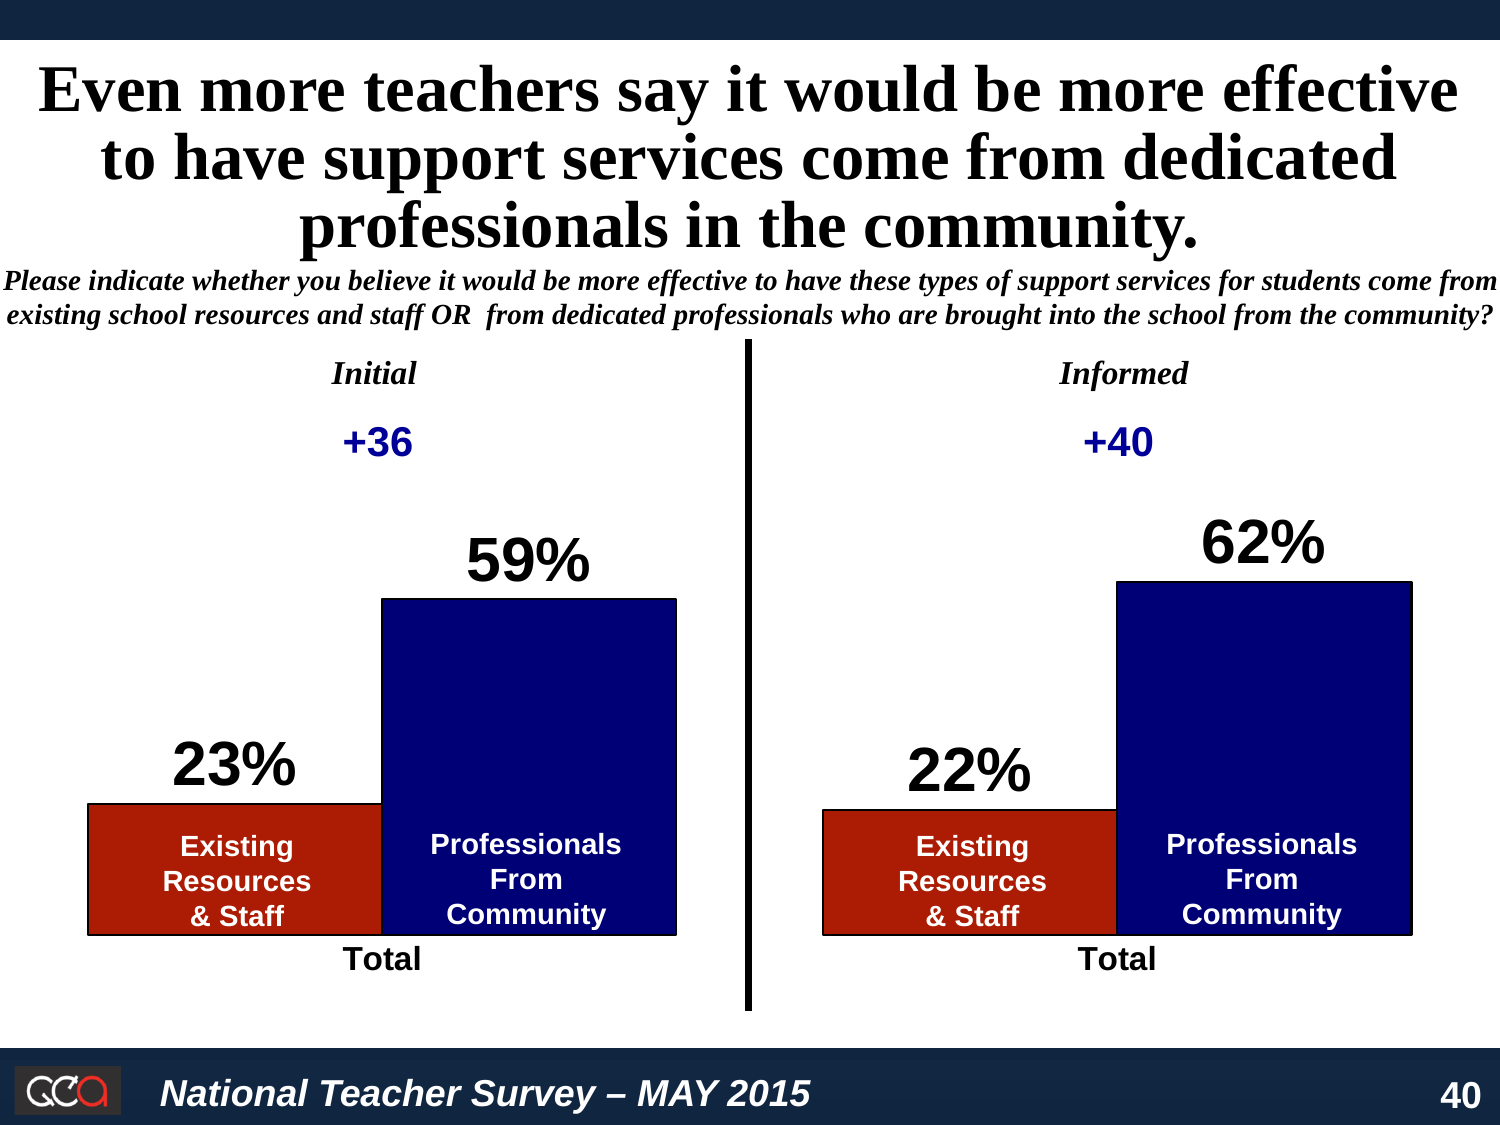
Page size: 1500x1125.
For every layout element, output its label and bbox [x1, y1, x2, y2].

chart [0, 0, 1500, 1066]
picture [14, 1066, 121, 1115]
